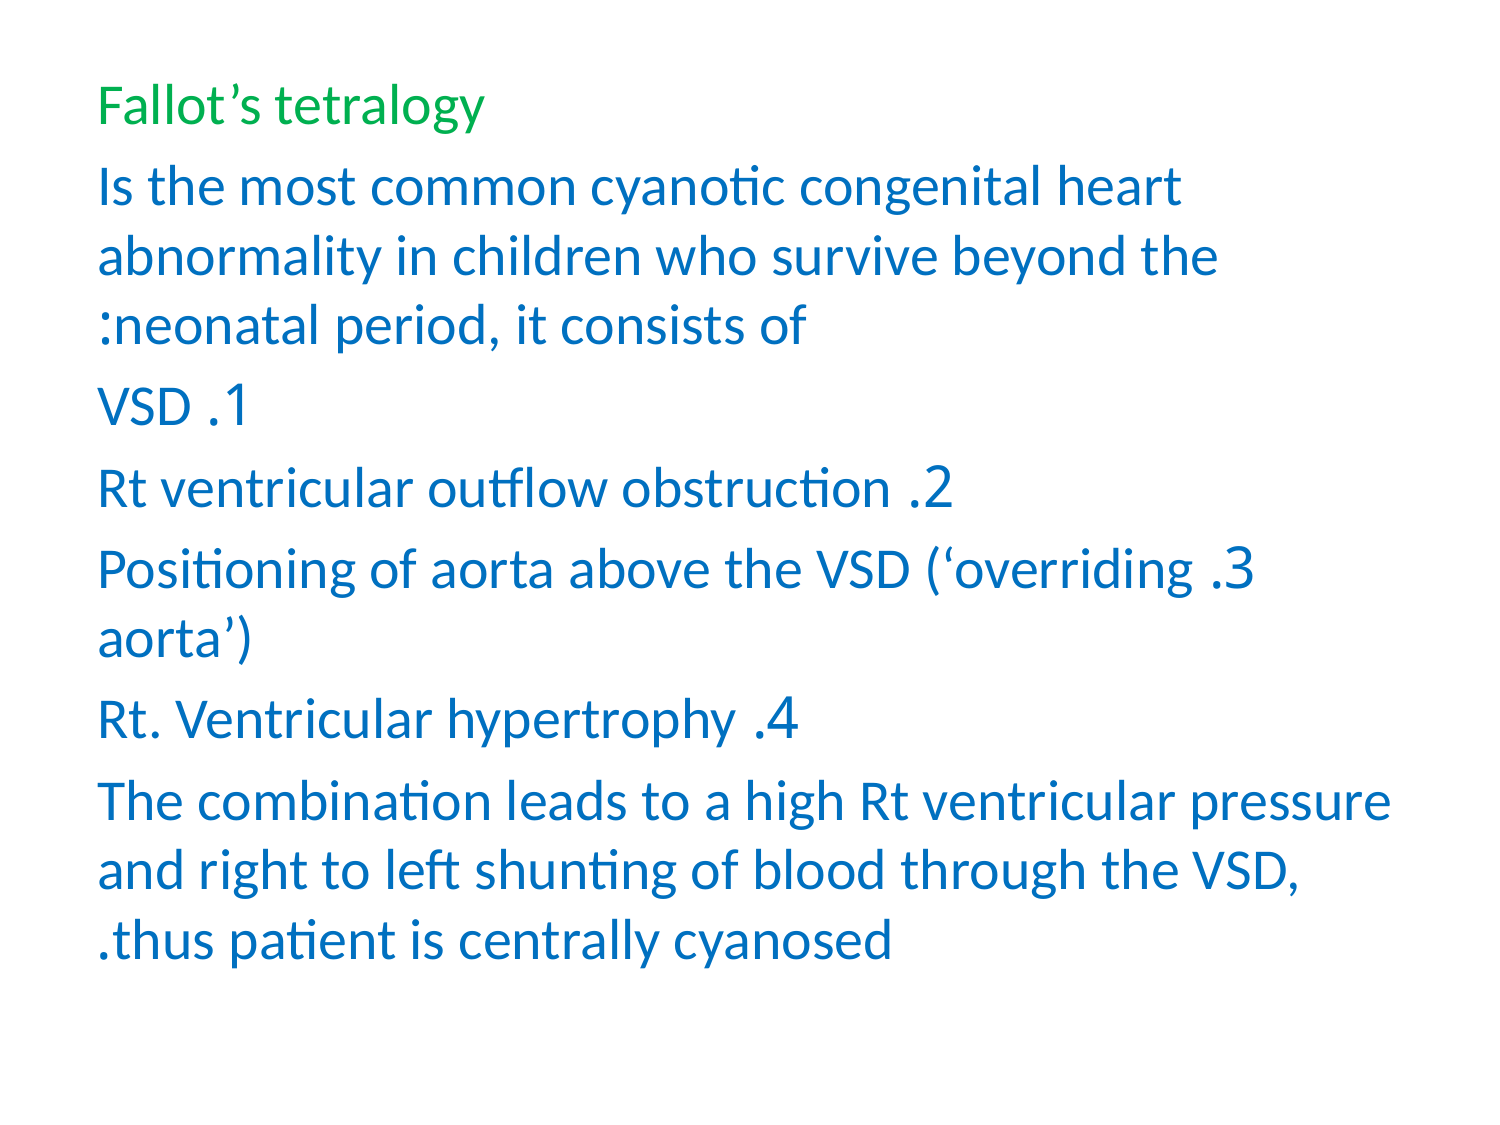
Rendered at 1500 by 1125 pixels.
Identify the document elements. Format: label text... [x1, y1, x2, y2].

subtitle Fallot’s tetralogy Is the most common cyanotic congenital heart abnormality in children who survive beyond the neonatal period, it consists of: 1. VSD 2. Rt ventricular outflow obstruction 3. Positioning of aorta above the VSD (‘overriding aorta’) 4. Rt. Ventricular hypertrophy The combination leads to a high Rt ventricular pressure and right to left shunting of blood through the VSD, thus patient is centrally cyanosed. [82, 58, 1430, 1067]
